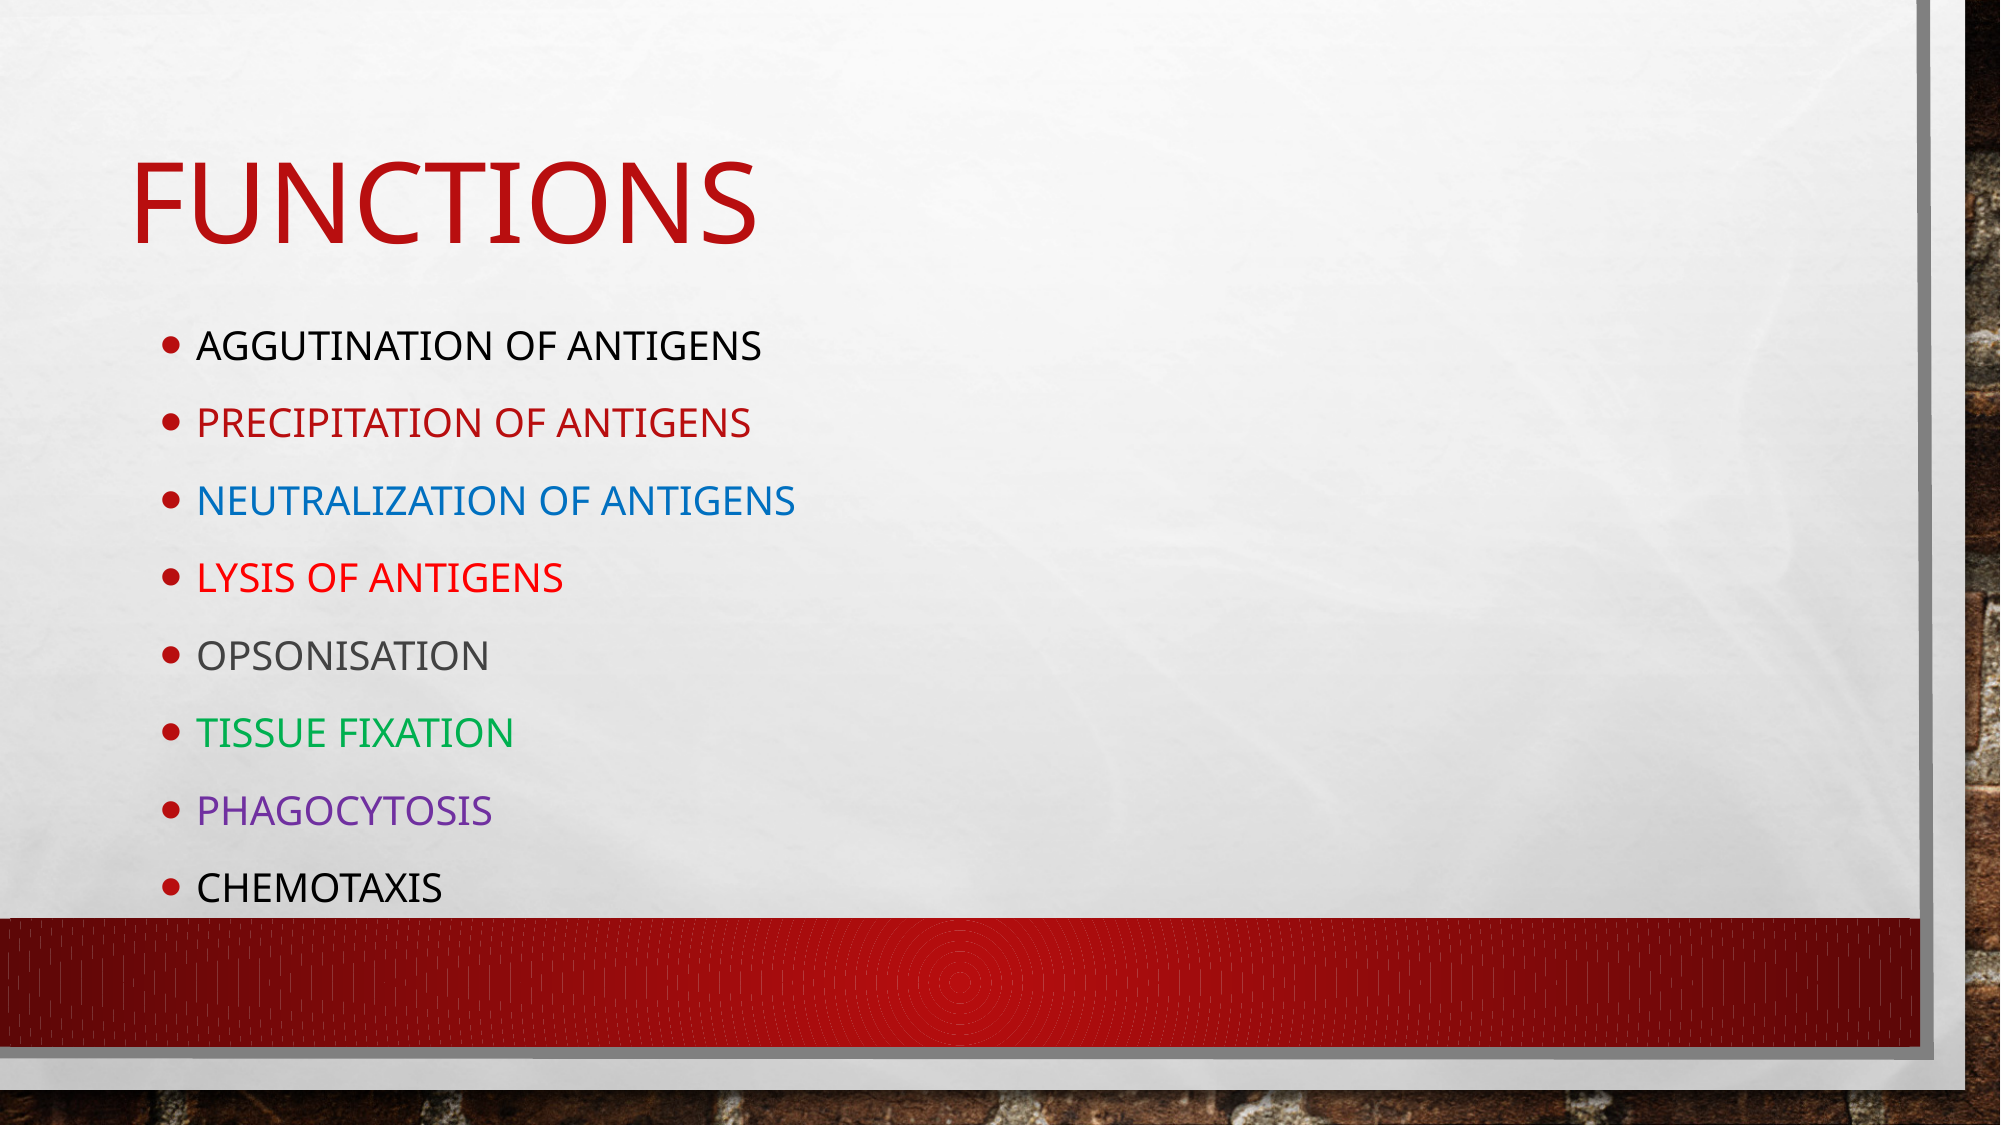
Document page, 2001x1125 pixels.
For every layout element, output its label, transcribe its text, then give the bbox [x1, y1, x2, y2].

title Functions [112, 112, 1818, 302]
picture [0, 0, 2000, 1125]
list Aggutination of antigens Precipitation of antigens Neutralization of antigens Lysis of antigens OpsoNisation Tissue fixation Phagocytosis Chemotaxis [144, 301, 1851, 921]
